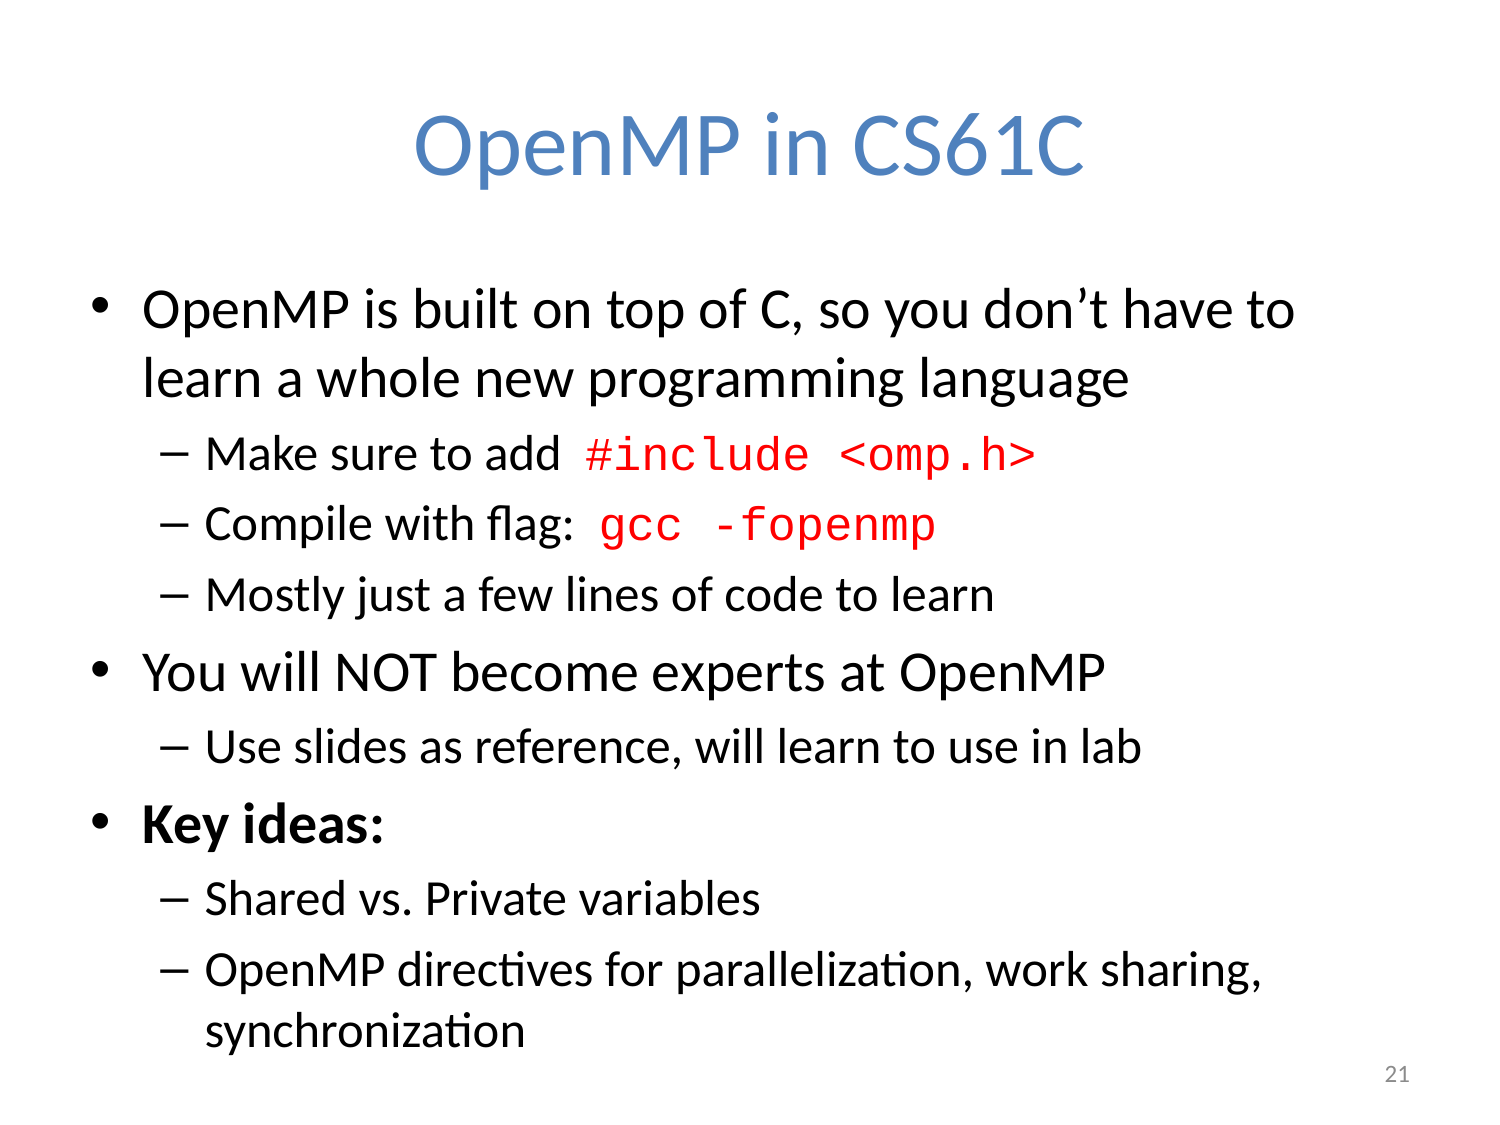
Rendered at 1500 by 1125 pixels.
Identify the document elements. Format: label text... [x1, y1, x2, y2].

list OpenMP is built on top of C, so you don’t have to learn a whole new programming language Make sure to add #include <omp.h> Compile with flag: gcc -fopenmp Mostly just a few lines of code to learn You will NOT become experts at OpenMP Use slides as reference, will learn to use in lab Key ideas: Shared vs. Private variables OpenMP directives for parallelization, work sharing, synchronization [75, 262, 1425, 1073]
slide_number 21 [1074, 1042, 1425, 1103]
title OpenMP in CS61C [75, 45, 1425, 233]
